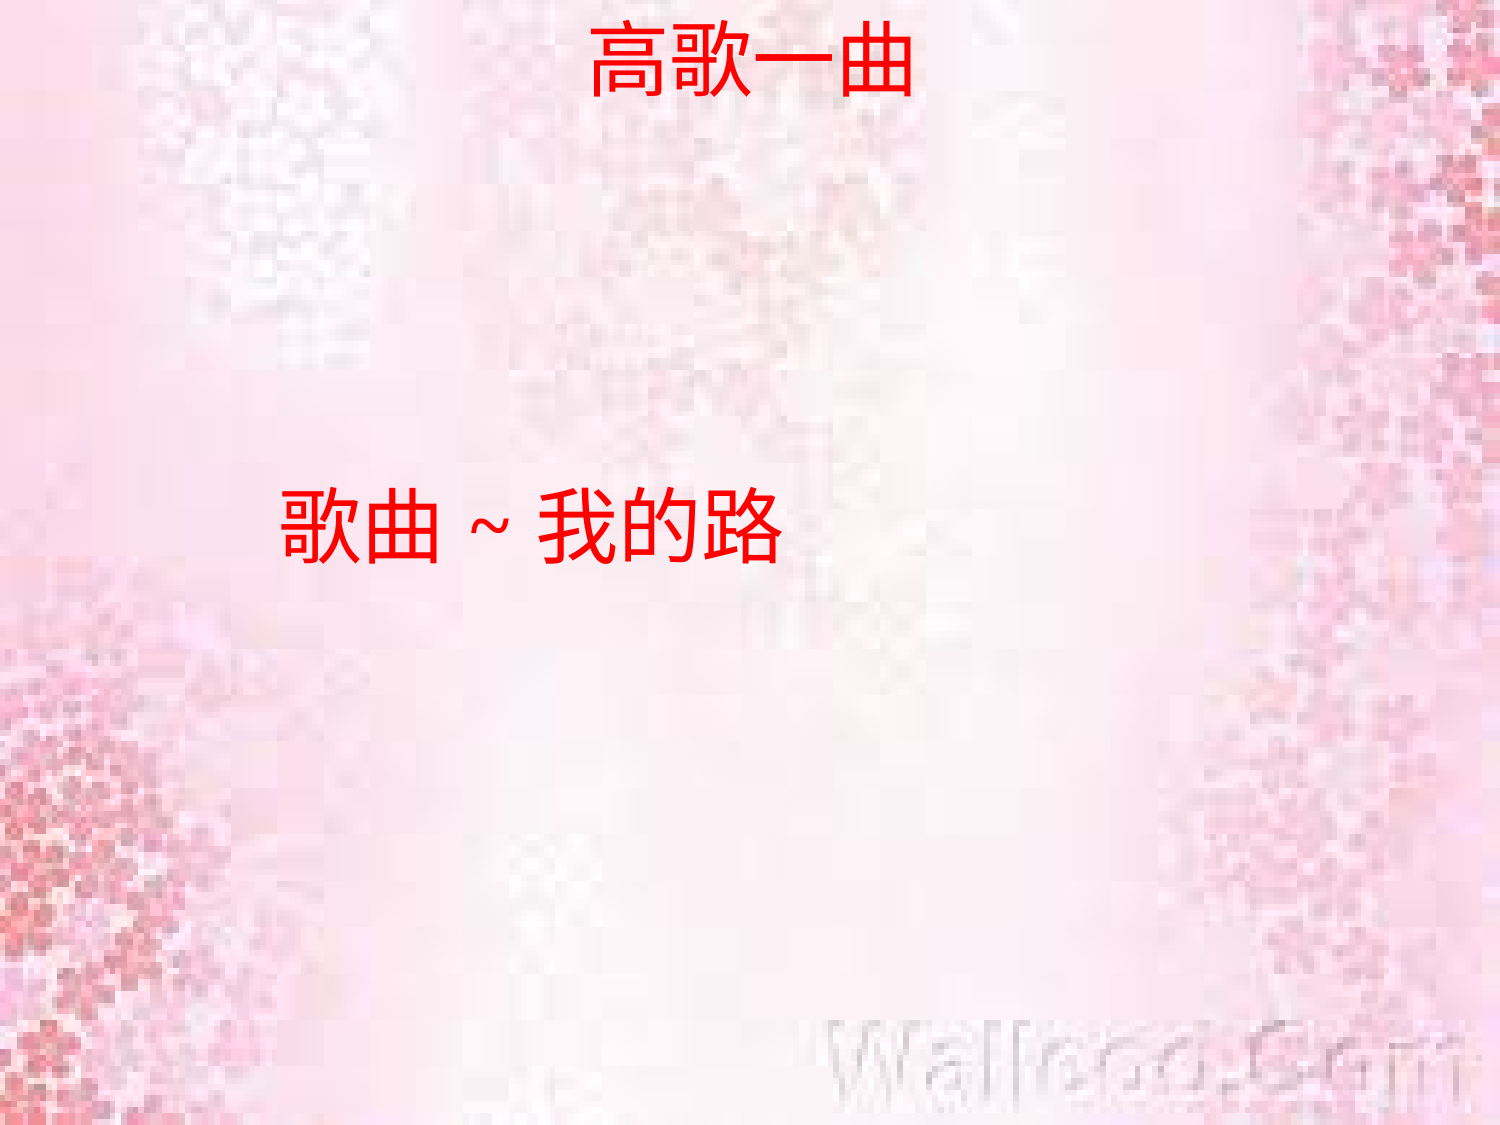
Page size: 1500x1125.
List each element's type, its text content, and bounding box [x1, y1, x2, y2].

list 高歌一曲 歌曲~我的路 [0, 0, 1500, 1125]
